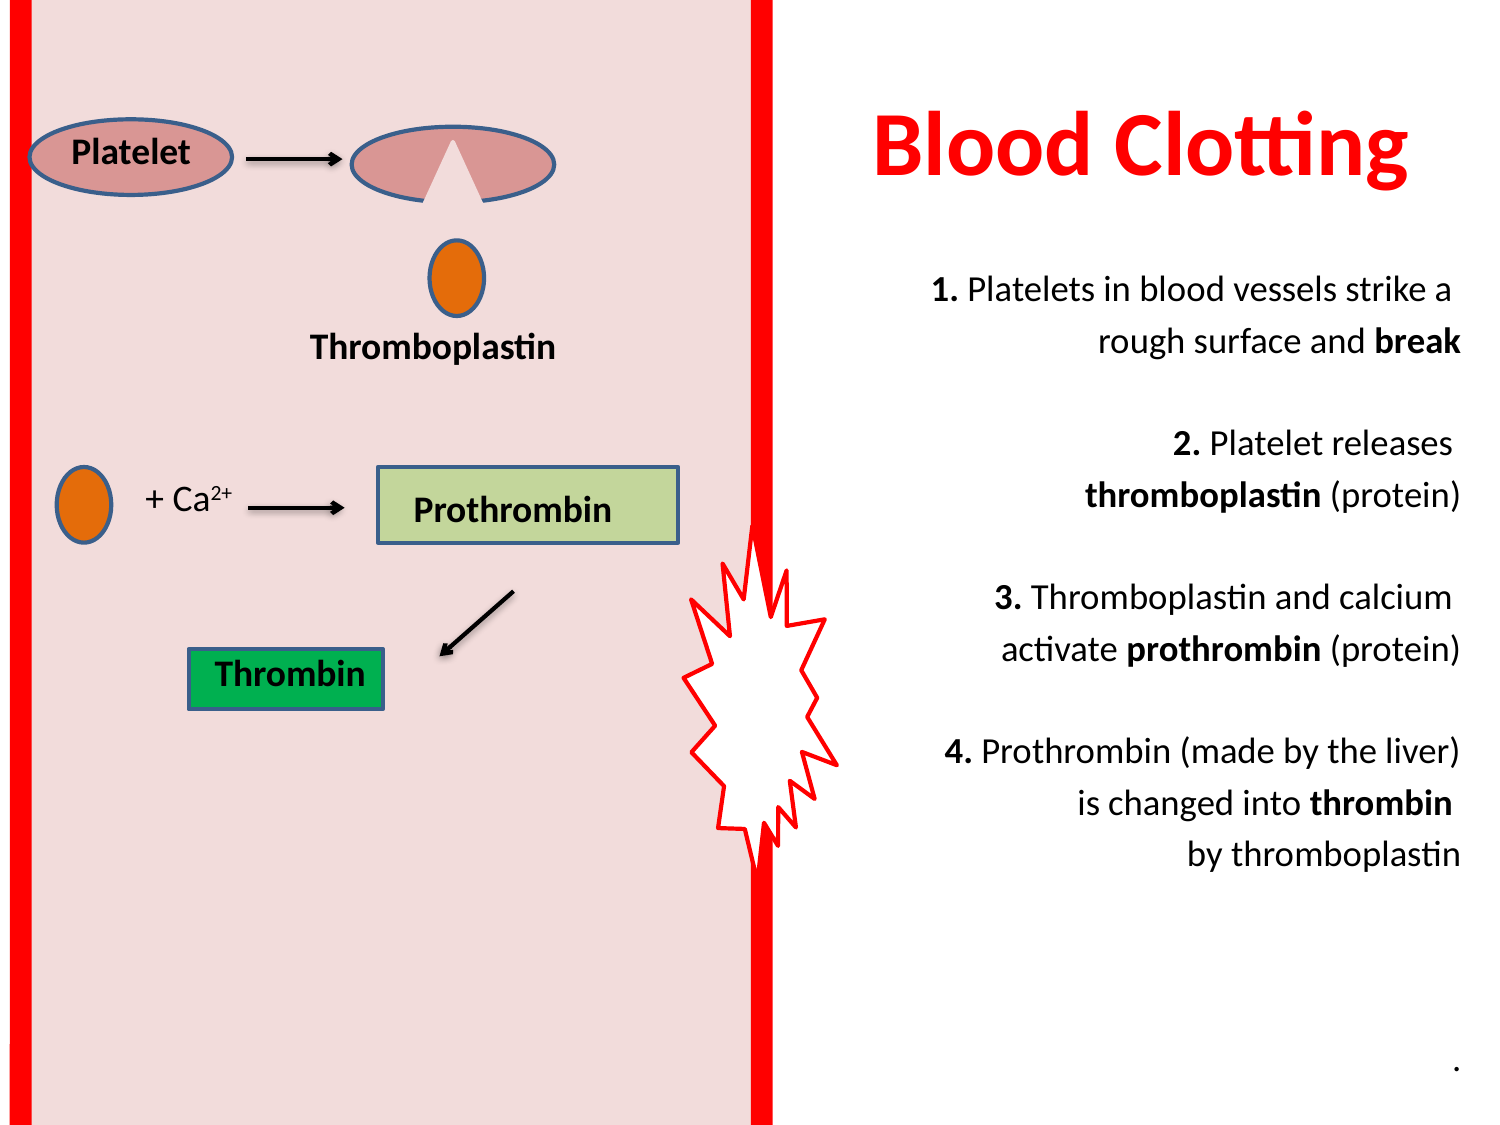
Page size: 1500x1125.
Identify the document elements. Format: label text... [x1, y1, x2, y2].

text_box Prothrombin [683, 477, 689, 538]
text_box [29, 118, 679, 710]
title Blood Clotting [75, 45, 1425, 200]
list 1. Platelets in blood vessels strike a rough surface and break 2. Platelet releases thromboplastin (protein) 3. Thromboplastin and calcium activate prothrombin (protein) 4. Prothrombin (made by the liver) is changed into thrombin by thromboplastin 5. Thrombin changes fibrinogen to fibrin, which goes to damaged area, sealing the cut with a clot. [118, 200, 1477, 1098]
text_box [18, 0, 764, 1125]
text_box [683, 523, 839, 884]
